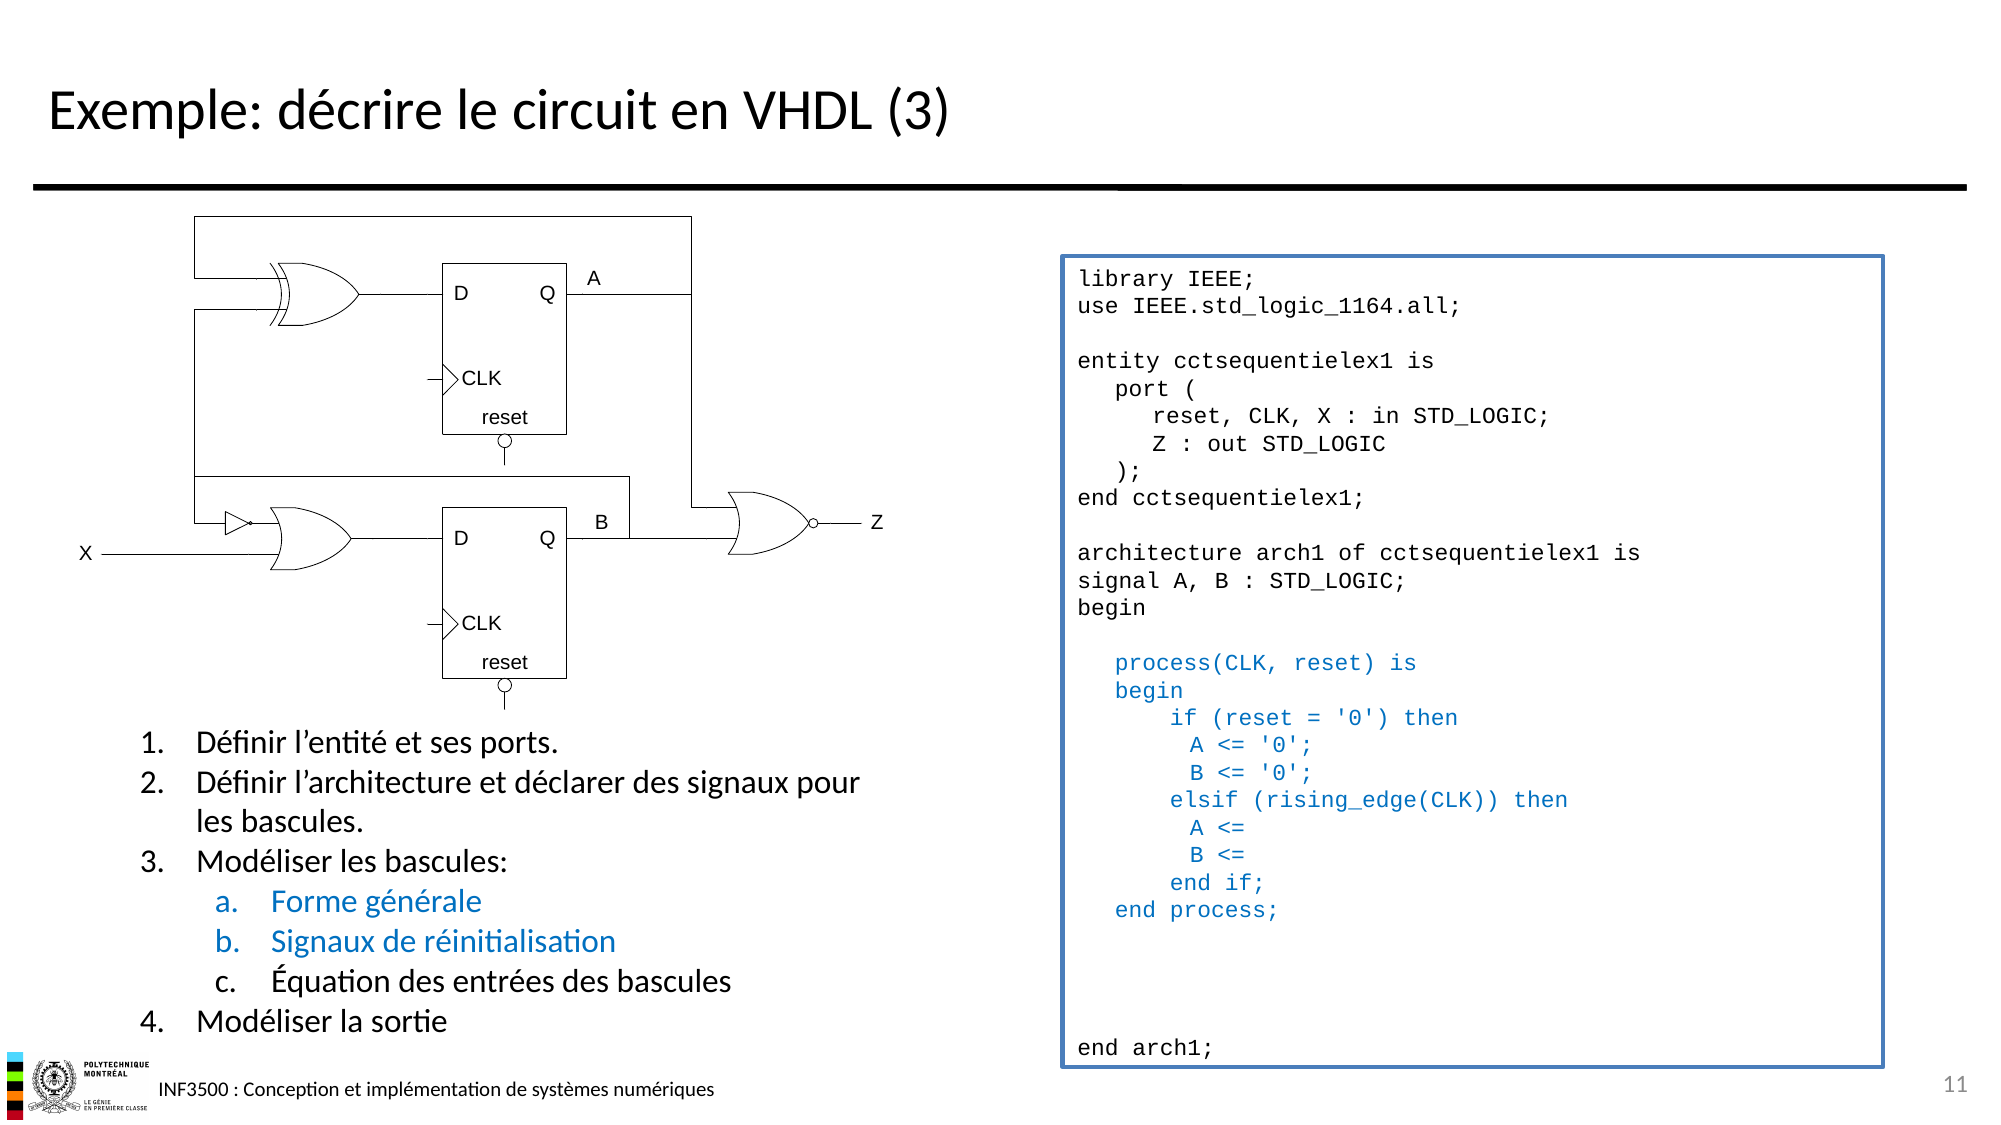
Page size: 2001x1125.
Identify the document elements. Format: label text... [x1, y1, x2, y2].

title Exemple: décrire le circuit en VHDL (3) [33, 24, 1967, 188]
text_box Définir l’entité et ses ports. Définir l’architecture et déclarer des signaux pour les bascules. Modéliser les bascules: Forme générale Signaux de réinitialisation Équation des entrées des bascules Modéliser la sortie [125, 712, 900, 1047]
text_box library IEEE; use IEEE.std_logic_1164.all; entity cctsequentielex1 is port ( reset, CLK, X : in STD_LOGIC; Z : out STD_LOGIC ); end cctsequentielex1; architecture arch1 of cctsequentielex1 is signal A, B : STD_LOGIC; begin process(CLK, reset) is begin if (reset = '0') then A <= '0'; B <= '0'; elsif (rising_edge(CLK)) then A <= B <= end if; end process; end arch1; [1062, 255, 1884, 1067]
slide_number 11 [1883, 1052, 1984, 1113]
picture [74, 212, 888, 715]
picture [7, 1052, 149, 1120]
